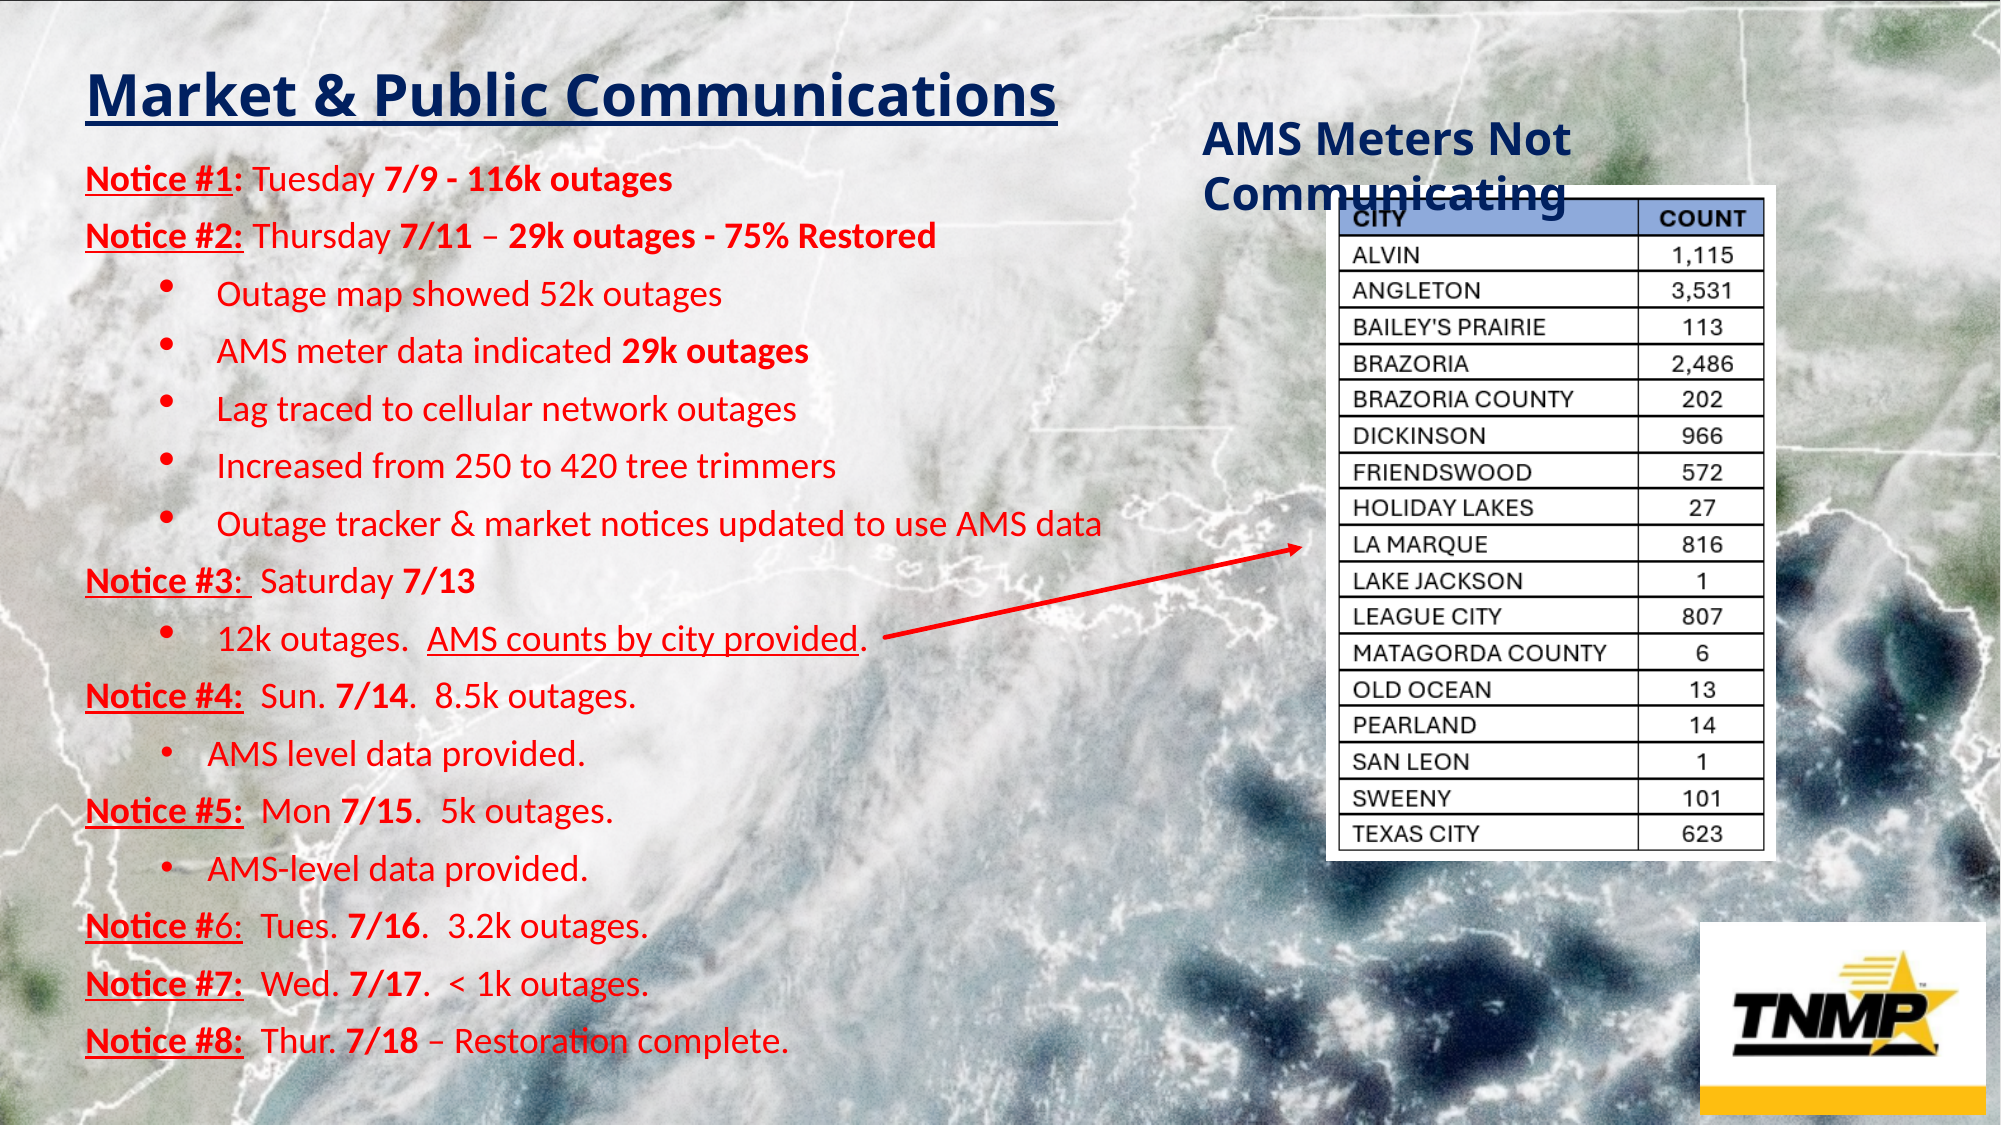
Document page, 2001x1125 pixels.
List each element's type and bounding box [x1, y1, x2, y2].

picture [0, 1, 2000, 1125]
text_box [884, 546, 1303, 638]
